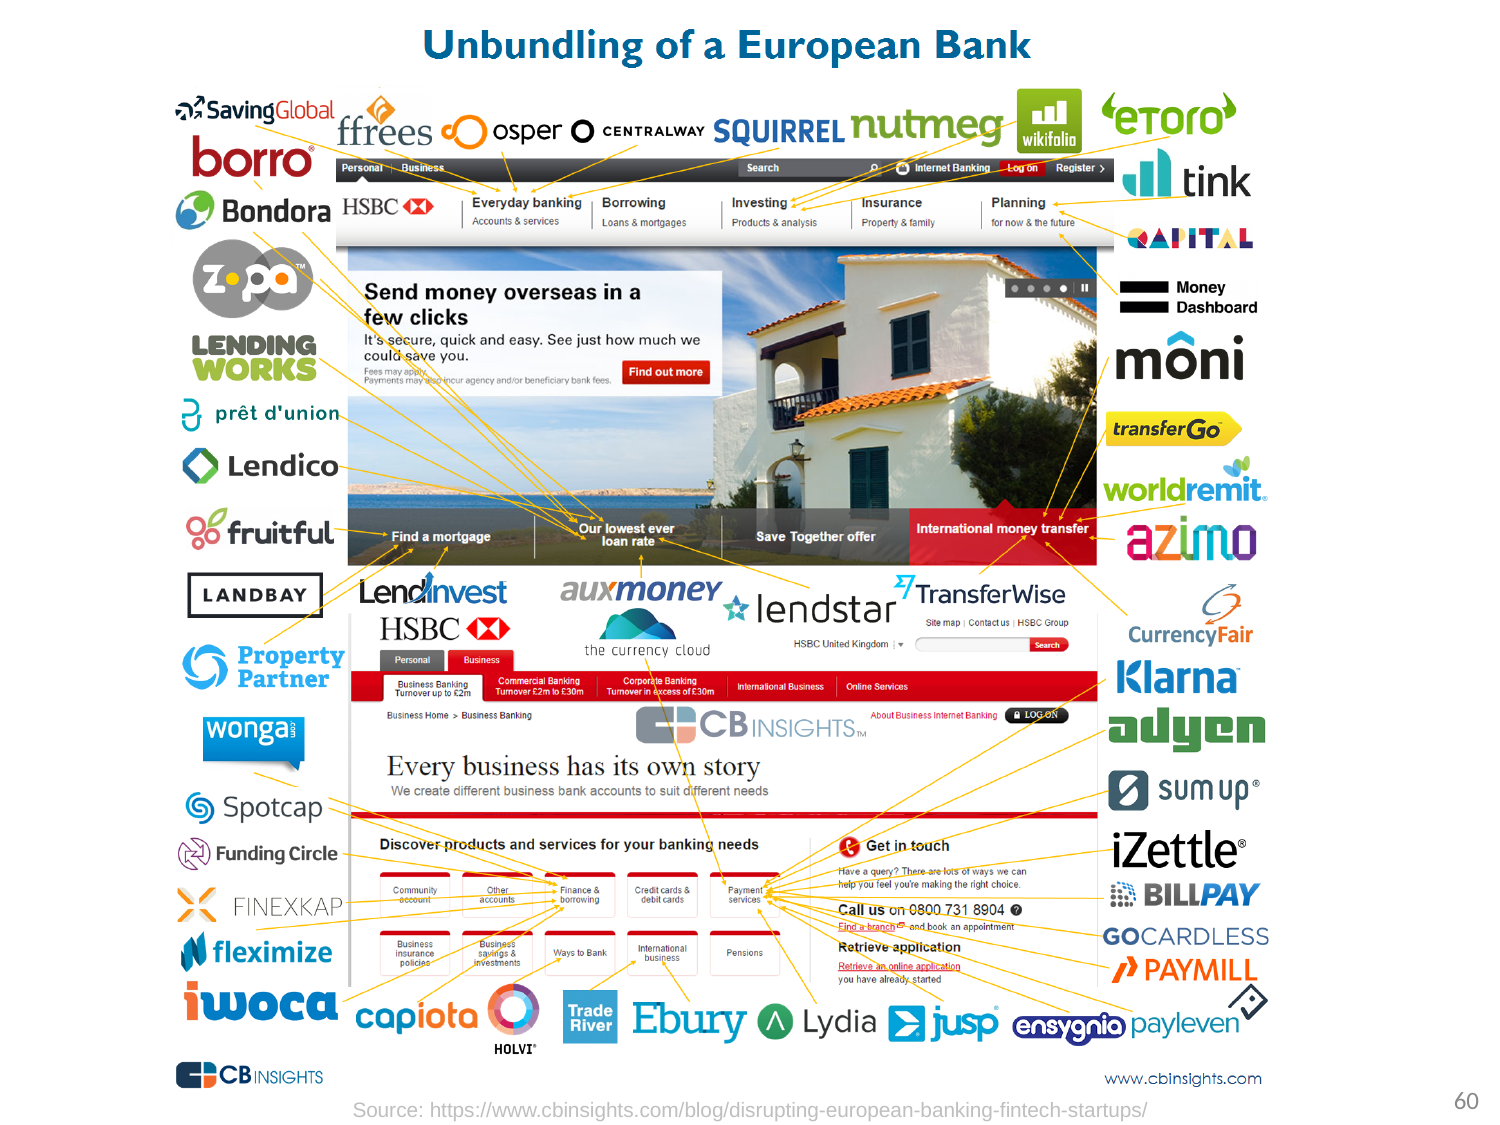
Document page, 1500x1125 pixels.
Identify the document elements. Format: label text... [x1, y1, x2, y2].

picture [170, 13, 1270, 1095]
slide_number 60 [1274, 1069, 1495, 1125]
text_box Source: https://www.cbinsights.com/blog/disrupting-european-banking-fintech-startups/ [176, 1089, 1324, 1125]
